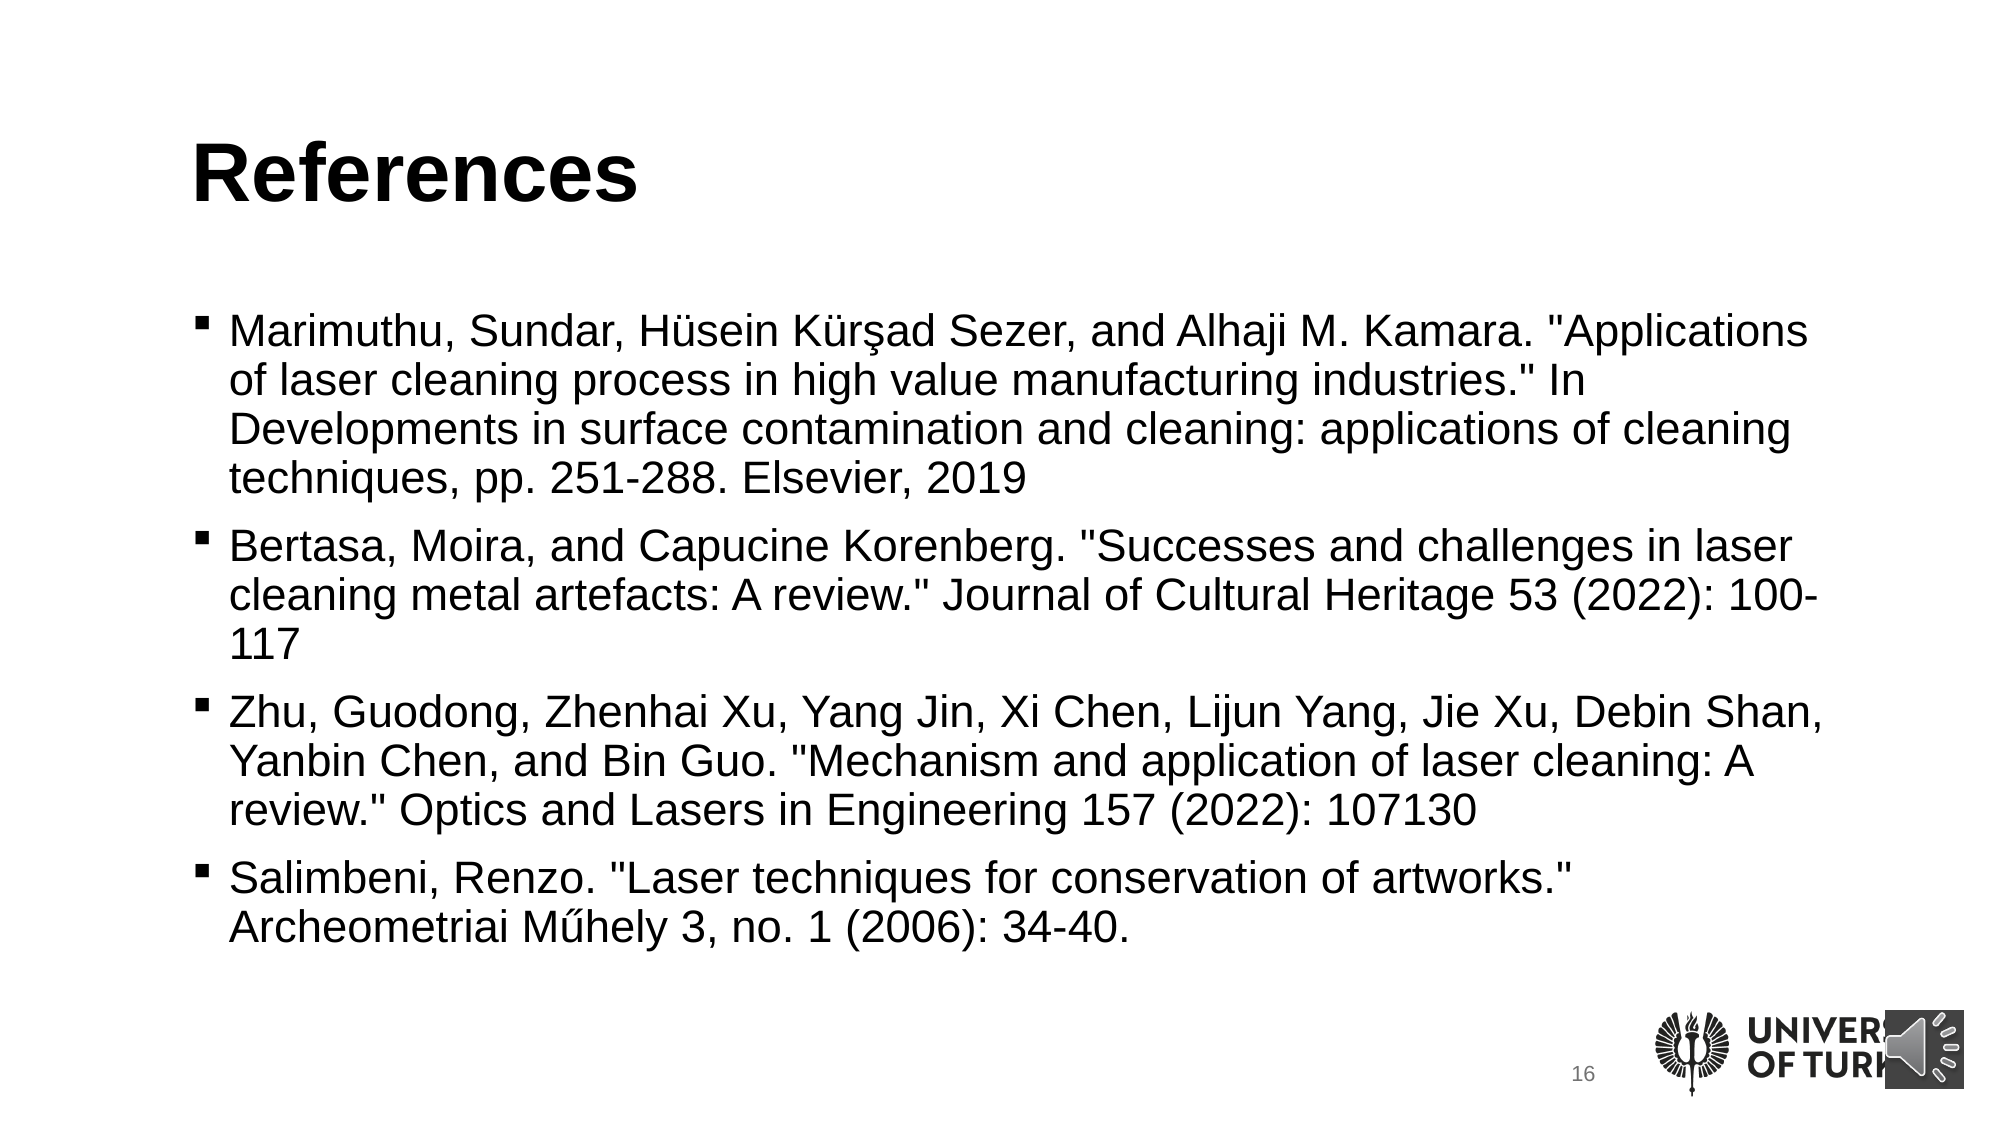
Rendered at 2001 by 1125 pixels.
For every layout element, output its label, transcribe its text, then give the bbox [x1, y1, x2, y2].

picture [1610, 973, 2000, 1119]
slide_number 16 [1370, 1042, 1611, 1103]
title References [176, 71, 1842, 278]
list Marimuthu, Sundar, Hüsein Kürşad Sezer, and Alhaji M. Kamara. "Applications of laser cleaning process in high value manufacturing industries." In Developments in surface contamination and cleaning: applications of cleaning techniques, pp. 251-288. Elsevier, 2019 Bertasa, Moira, and Capucine Korenberg. "Successes and challenges in laser cleaning metal artefacts: A review." Journal of Cultural Heritage 53 (2022): 100-117 Zhu, Guodong, Zhenhai Xu, Yang Jin, Xi Chen, Lijun Yang, Jie Xu, Debin Shan, Yanbin Chen, and Bin Guo. "Mechanism and application of laser cleaning: A review." Optics and Lasers in Engineering 157 (2022): 107130 Salimbeni, Renzo. "Laser techniques for conservation of artworks." Archeometriai Műhely 3, no. 1 (2006): 34-40. [176, 299, 1842, 968]
